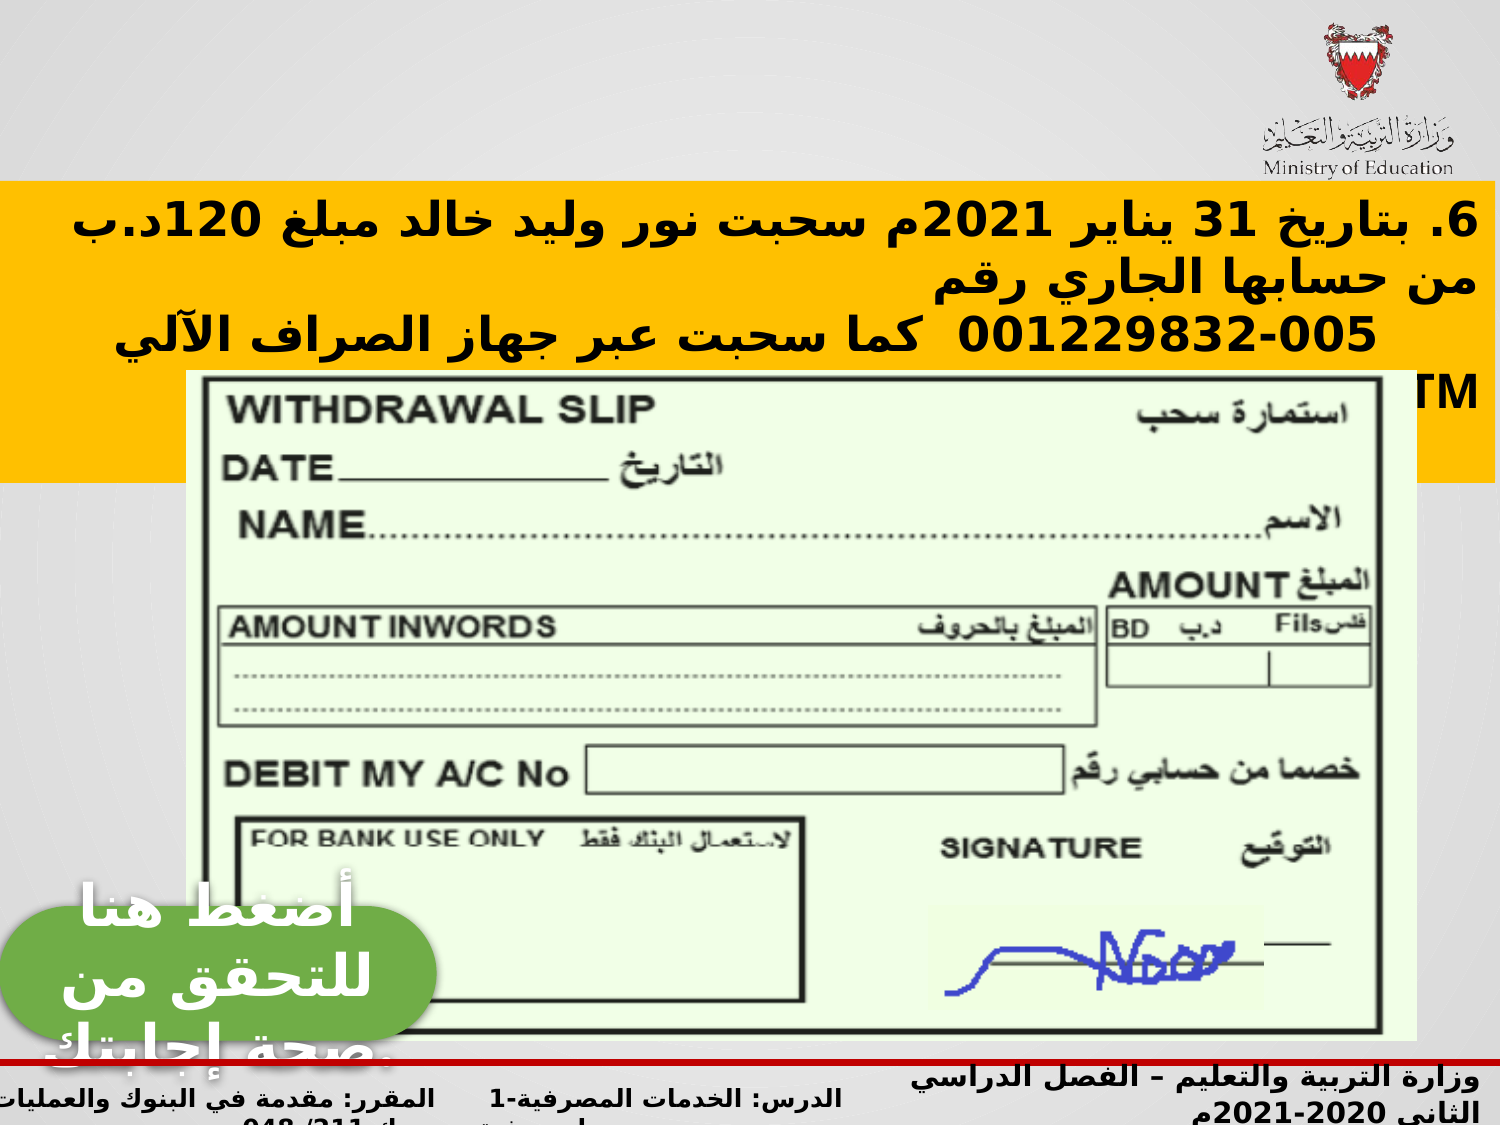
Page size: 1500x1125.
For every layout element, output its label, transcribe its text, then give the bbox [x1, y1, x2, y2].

picture [1225, 0, 1496, 208]
text_box الدرس: الخدمات المصرفية-1 المقرر: مقدمة في البنوك والعمليات لمصرفية بنك 211/ 804 [0, 1074, 860, 1125]
text_box 6. بتاريخ 31 يناير 2021م سحبت نور وليد خالد مبلغ 120د.ب من حسابها الجاري رقم 001229832-005 كما سحبت عبر جهاز الصراف الآلي ATM مبلغ 20 د.ب. المطلوب: استكمال قسيمة السحب. [0, 180, 1496, 483]
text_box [0, 370, 1417, 1041]
text_box وزارة التربية والتعليم – الفصل الدراسي الثاني 2020-2021م [874, 1063, 1497, 1124]
